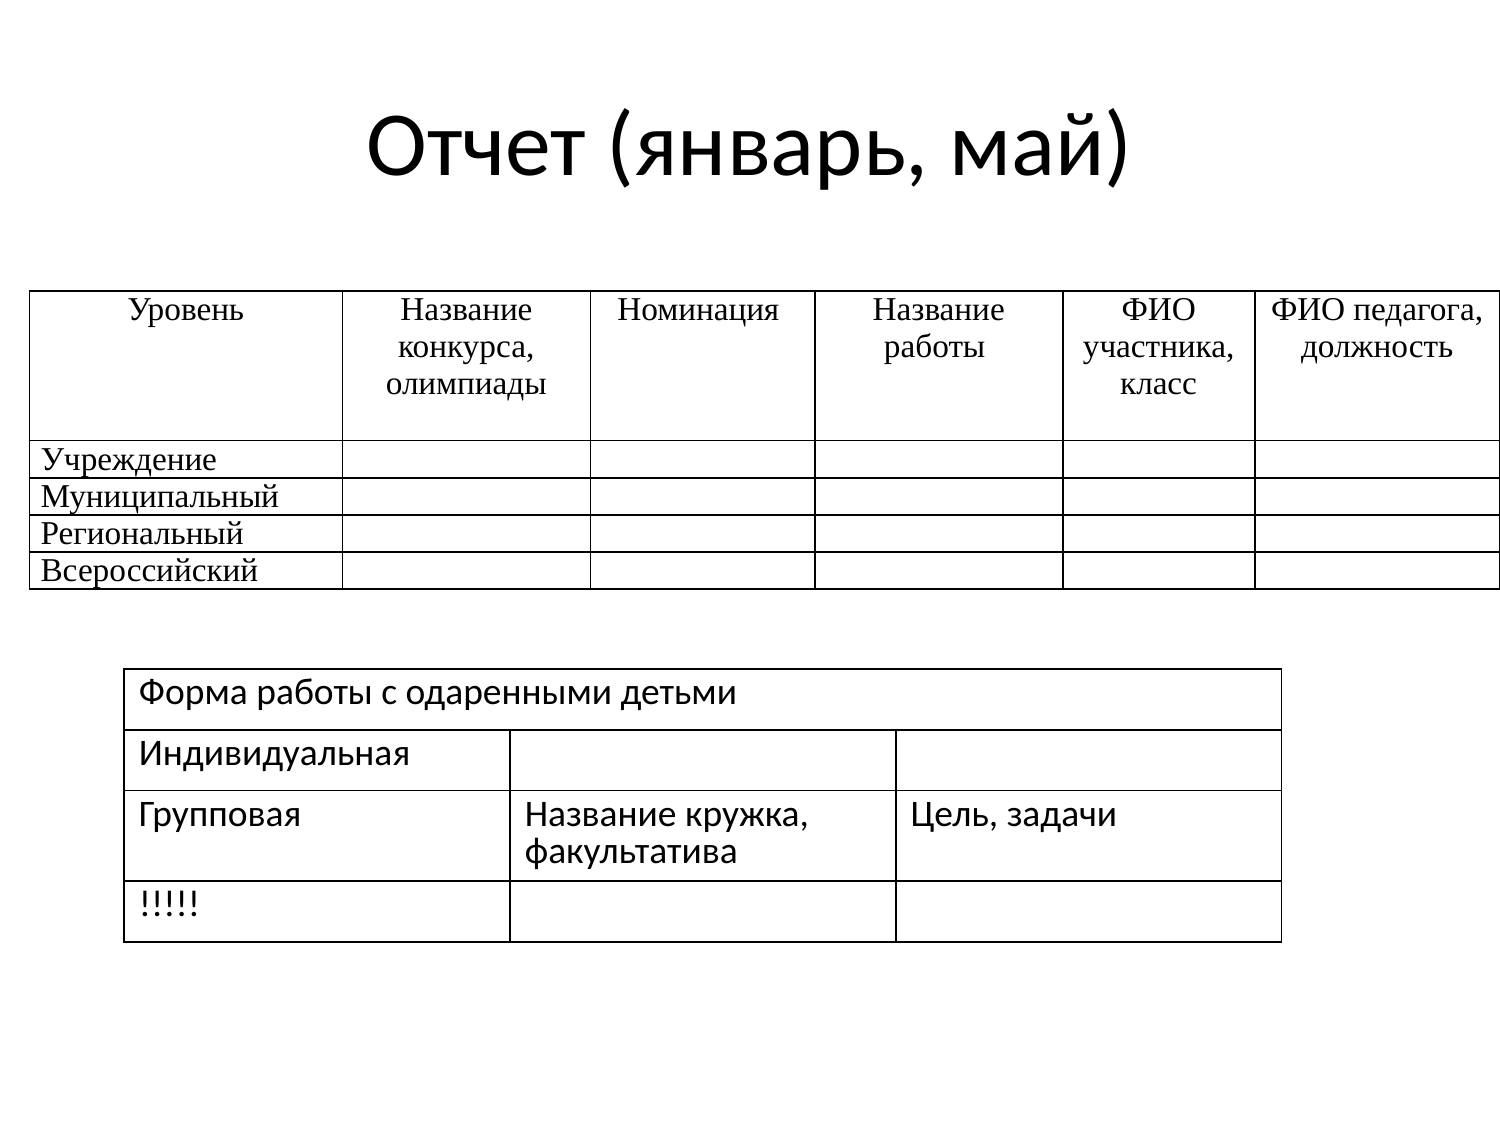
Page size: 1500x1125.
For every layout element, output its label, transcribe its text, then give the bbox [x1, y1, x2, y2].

table_cell [816, 441, 1062, 477]
table_cell [591, 479, 814, 514]
table_cell [511, 882, 895, 941]
table_cell [1256, 553, 1499, 588]
table_cell [343, 516, 590, 551]
table_cell Цель, задачи [897, 791, 1281, 880]
table_cell [897, 731, 1281, 790]
table_header Название конкурса, олимпиады [343, 292, 590, 440]
table_cell !!!!! [125, 882, 509, 941]
table_header ФИО педагога, должность [1256, 292, 1499, 440]
table_cell [1256, 441, 1499, 477]
table_cell Учреждение [30, 441, 342, 477]
title Отчет (январь, май) [75, 45, 1425, 233]
table_cell [1256, 479, 1499, 514]
table_header Номинация [591, 292, 814, 440]
table_cell [1064, 441, 1254, 477]
table_cell [343, 553, 590, 588]
table_cell Всероссийский [30, 553, 342, 588]
table_cell [1256, 516, 1499, 551]
table_cell [816, 553, 1062, 588]
table_header ФИО участника, класс [1064, 292, 1254, 440]
table_cell Групповая [125, 791, 509, 880]
table_cell [591, 516, 814, 551]
table_cell [591, 553, 814, 588]
table_cell Название кружка, факультатива [511, 791, 895, 880]
table_header Форма работы с одаренными детьми [125, 670, 1281, 729]
table_cell Региональный [30, 516, 342, 551]
table_cell [343, 441, 590, 477]
table_cell [591, 441, 814, 477]
table_cell [1064, 479, 1254, 514]
table_cell [897, 882, 1281, 941]
table_cell Индивидуальная [125, 731, 509, 790]
table_cell [816, 479, 1062, 514]
table_header Название работы [816, 292, 1062, 440]
table_cell [511, 731, 895, 790]
table_cell Муниципальный [30, 479, 342, 514]
table_header Уровень [30, 292, 342, 440]
table_cell [1064, 516, 1254, 551]
table_cell [343, 479, 590, 514]
table_cell [1064, 553, 1254, 588]
table_cell [816, 516, 1062, 551]
